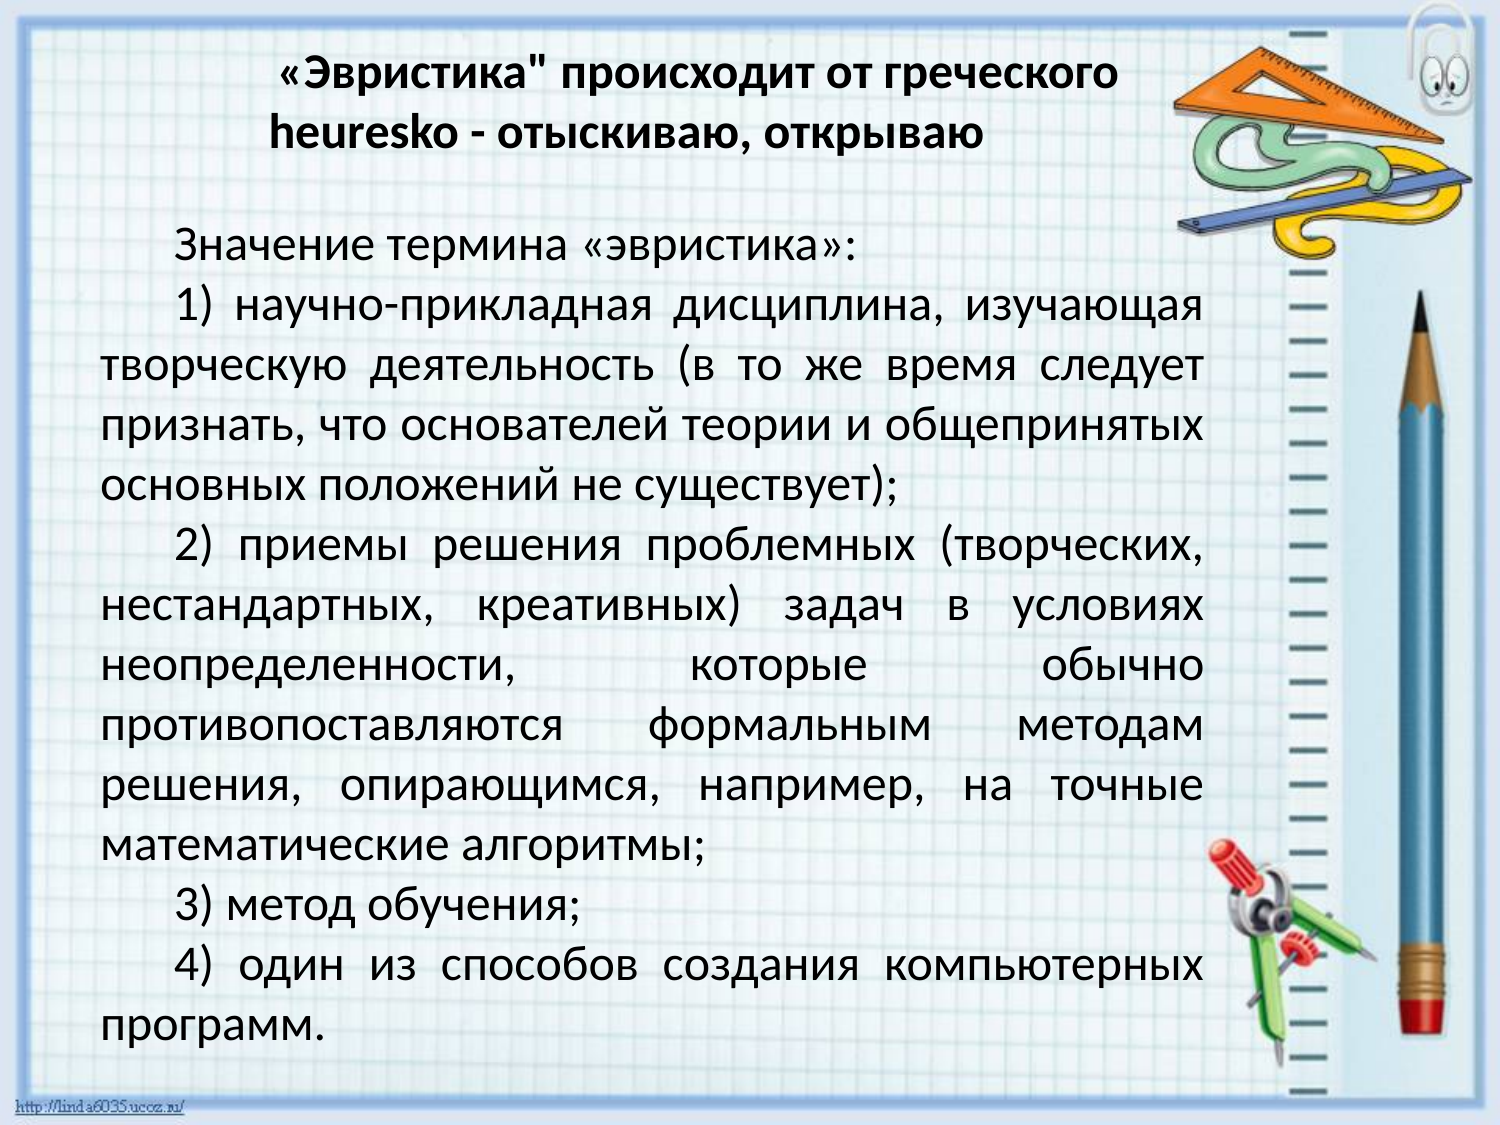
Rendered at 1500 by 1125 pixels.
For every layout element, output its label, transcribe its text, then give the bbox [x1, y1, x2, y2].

picture [0, 0, 1500, 1125]
text_box Значение термина «эвристика»: 1) научно-прикладная дисциплина, изучающая творческую деятельность (в то же время следует признать, что основателей теории и общепринятых основных положений не существует); 2) приемы решения проблемных (творческих, нестандартных, креативных) задач в условиях неопределенности, которые обычно противопоставляются формальным методам решения, опирающимся, например, на точные математические алгоритмы; 3) метод обучения; 4) один из способов создания компьютерных программ. [85, 202, 1220, 1058]
text_box «Эвристика" происходит от греческого heuresko - отыскиваю, открываю [253, 30, 1146, 166]
